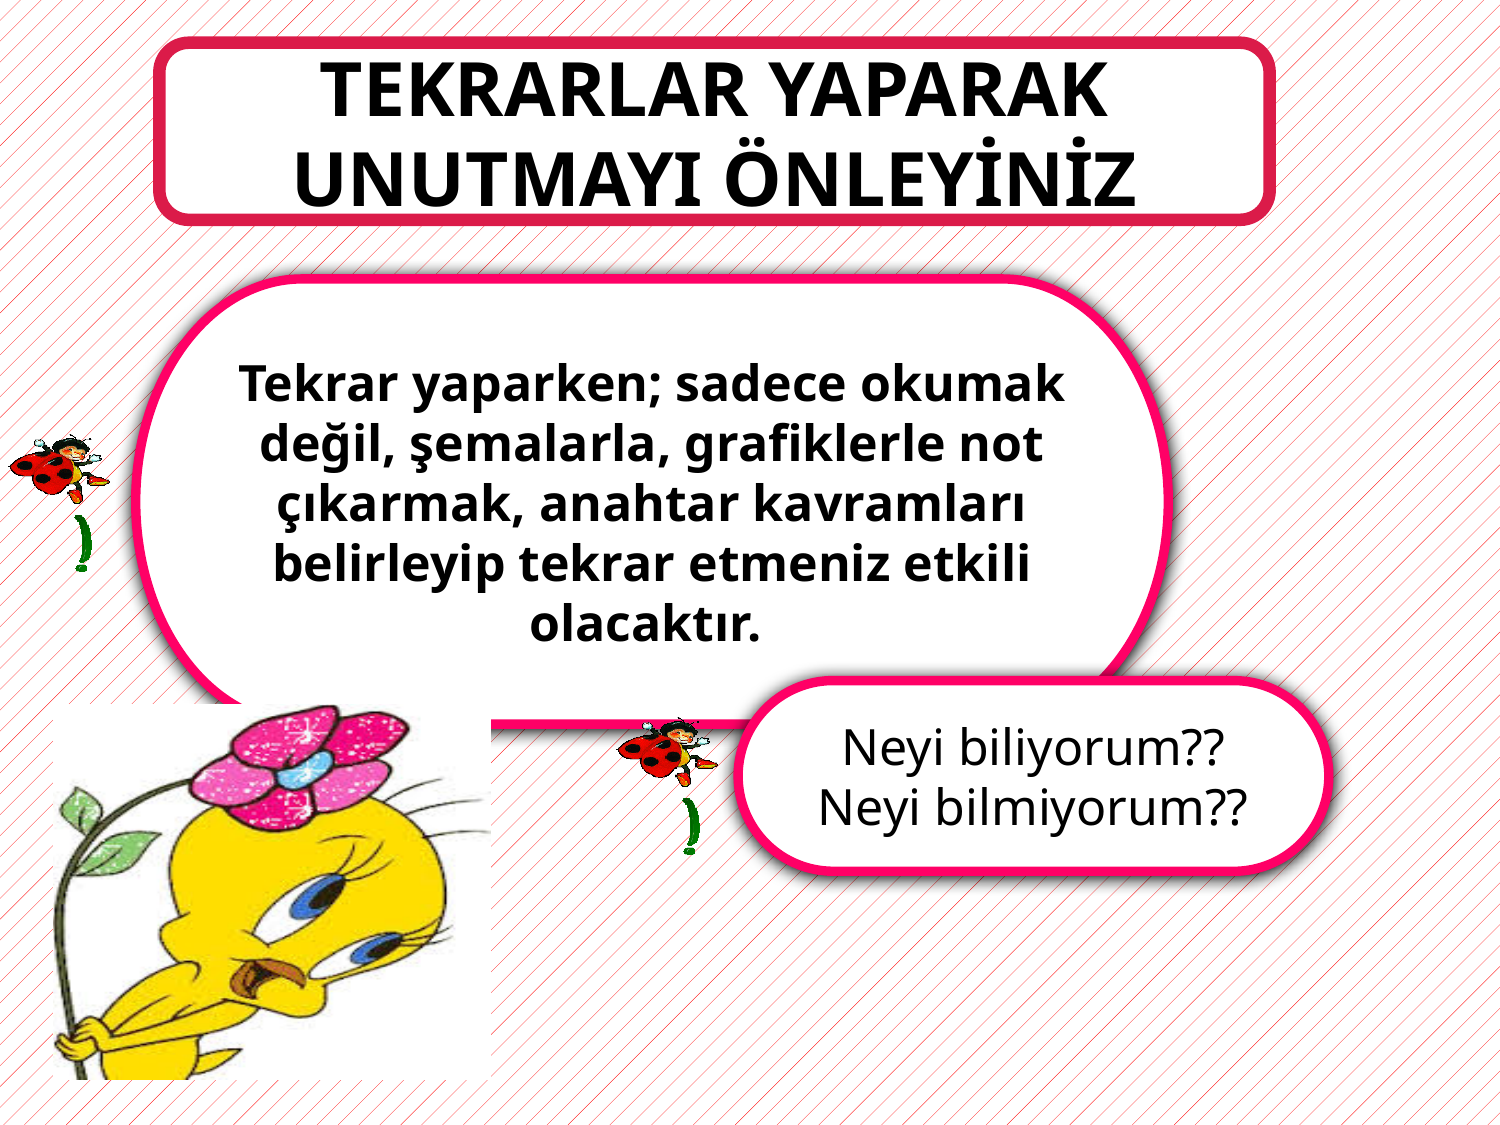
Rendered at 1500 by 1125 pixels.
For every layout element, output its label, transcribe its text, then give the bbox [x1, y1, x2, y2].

text_box TEKRARLAR YAPARAK UNUTMAYI ÖNLEYİNİZ [157, 40, 1272, 222]
picture [0, 432, 167, 589]
picture [607, 715, 775, 872]
text_box [0, 0, 1500, 30]
text_box Neyi biliyorum?? Neyi bilmiyorum?? [758, 678, 1331, 874]
text_box Tekrar yaparken; sadece okumak değil, şemalarla, grafiklerle not çıkarmak, anahtar kavramları belirleyip tekrar etmeniz etkili olacaktır. [142, 276, 1171, 727]
picture [52, 703, 491, 1080]
